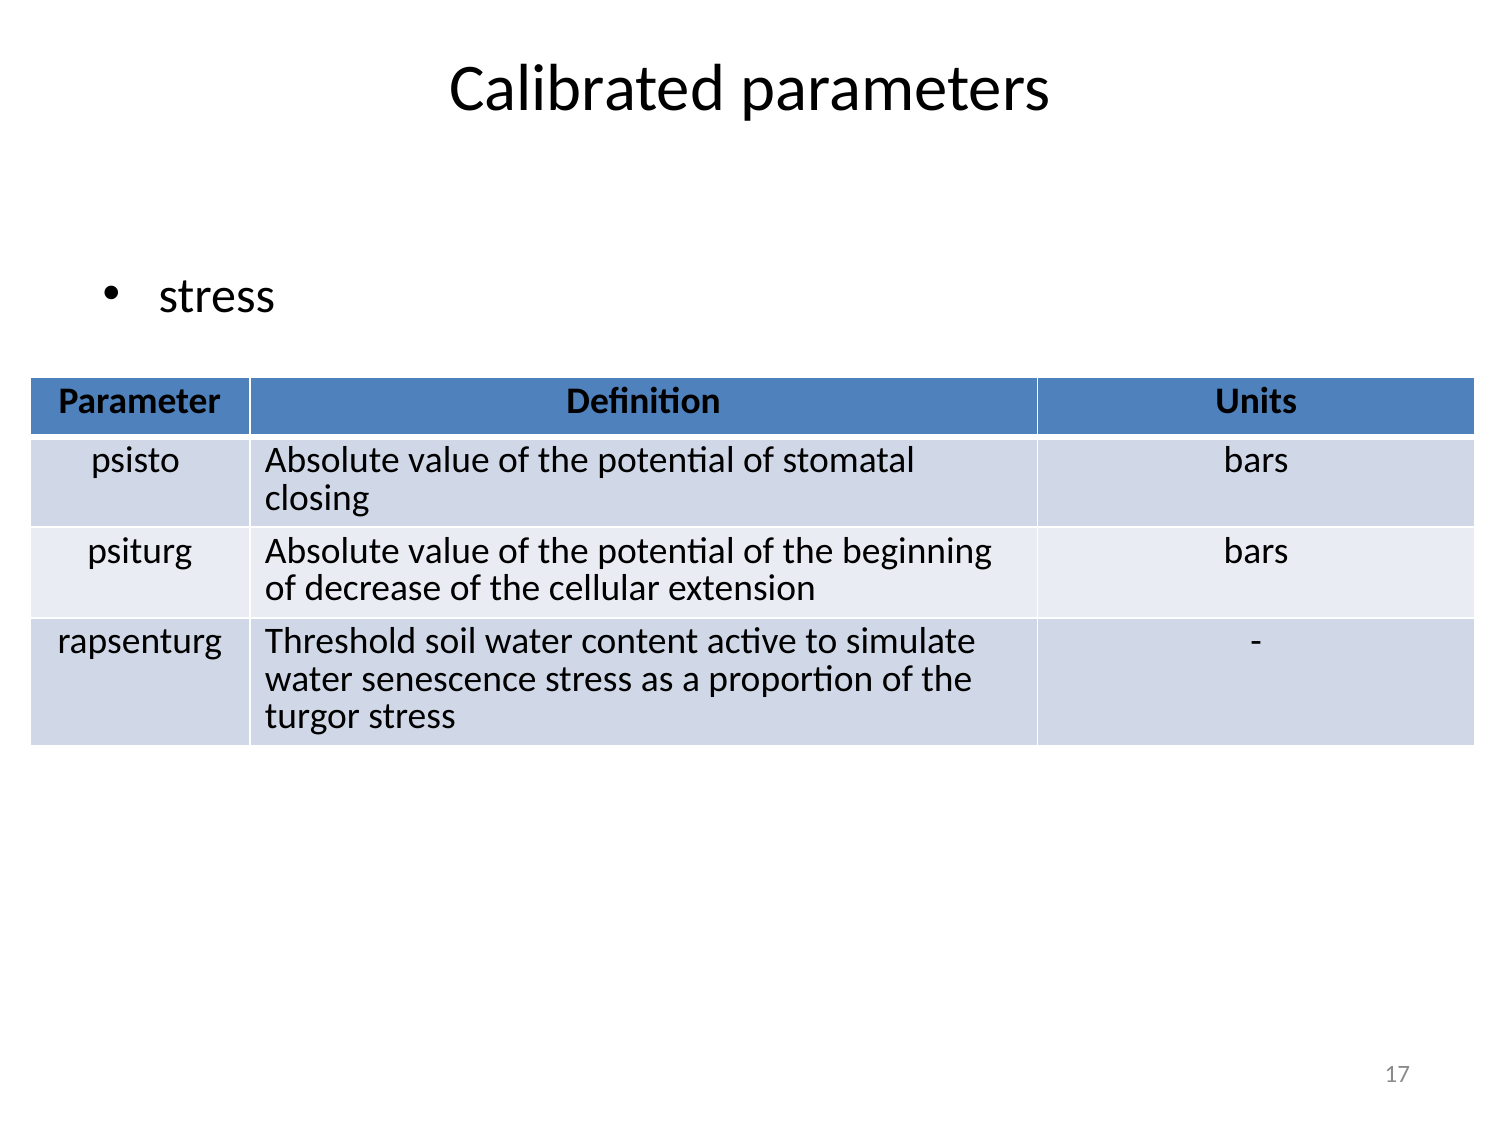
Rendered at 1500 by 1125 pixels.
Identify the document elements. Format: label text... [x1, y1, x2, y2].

table_header Parameter [31, 378, 249, 434]
table_cell psisto [31, 440, 249, 526]
table_header Units [1038, 378, 1474, 434]
table_cell bars [1038, 528, 1474, 617]
slide_number 17 [1074, 1042, 1425, 1103]
table_cell Threshold soil water content active to simulate water senescence stress as a proportion of the turgor stress [251, 619, 1037, 745]
table_cell rapsenturg [31, 619, 249, 745]
table_header Definition [251, 378, 1037, 434]
text_box stress [87, 254, 1438, 346]
table_cell Absolute value of the potential of the beginning of decrease of the cellular extension [251, 528, 1037, 617]
table_cell psiturg [31, 528, 249, 617]
table_cell bars [1038, 440, 1474, 526]
table_cell - [1038, 619, 1474, 745]
table_cell Absolute value of the potential of stomatal closing [251, 440, 1037, 526]
title Calibrated parameters [75, 0, 1425, 188]
